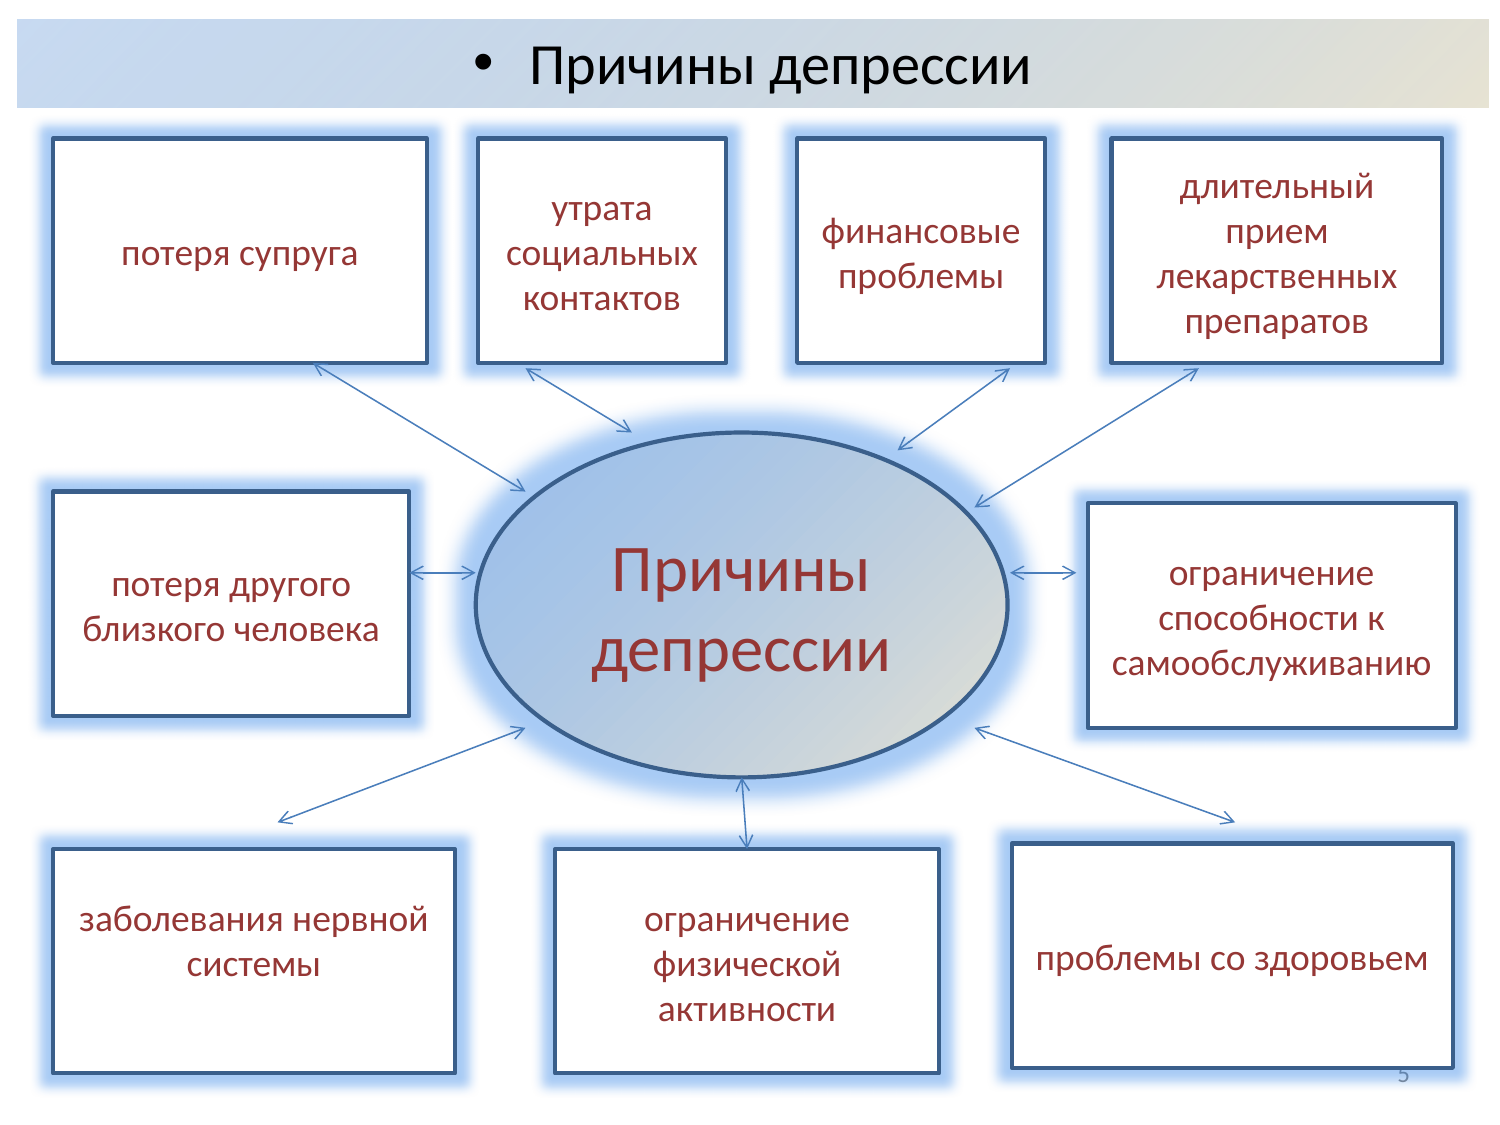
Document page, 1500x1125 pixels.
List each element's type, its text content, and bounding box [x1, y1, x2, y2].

text_box Причины депрессии [473, 430, 1010, 780]
text_box потеря супруга [51, 136, 429, 365]
text_box финансовые проблемы [795, 136, 1047, 365]
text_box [974, 727, 1236, 823]
text_box проблемы со здоровьем [1010, 841, 1455, 1070]
list Причины депрессии [17, 19, 1489, 108]
text_box потеря другого близкого человека [51, 489, 411, 718]
text_box длительный прием лекарственных препаратов [1109, 136, 1444, 365]
text_box ограничение способности к самообслуживанию [1086, 501, 1458, 730]
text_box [741, 777, 748, 850]
text_box утрата социальных контактов [476, 136, 728, 365]
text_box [897, 368, 1011, 451]
slide_number 5 [1074, 1042, 1425, 1103]
text_box ограничение физической активности [553, 847, 941, 1075]
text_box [312, 362, 526, 492]
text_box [277, 727, 526, 823]
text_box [525, 368, 633, 433]
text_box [974, 368, 1199, 508]
text_box заболевания нервной системы [51, 847, 457, 1075]
